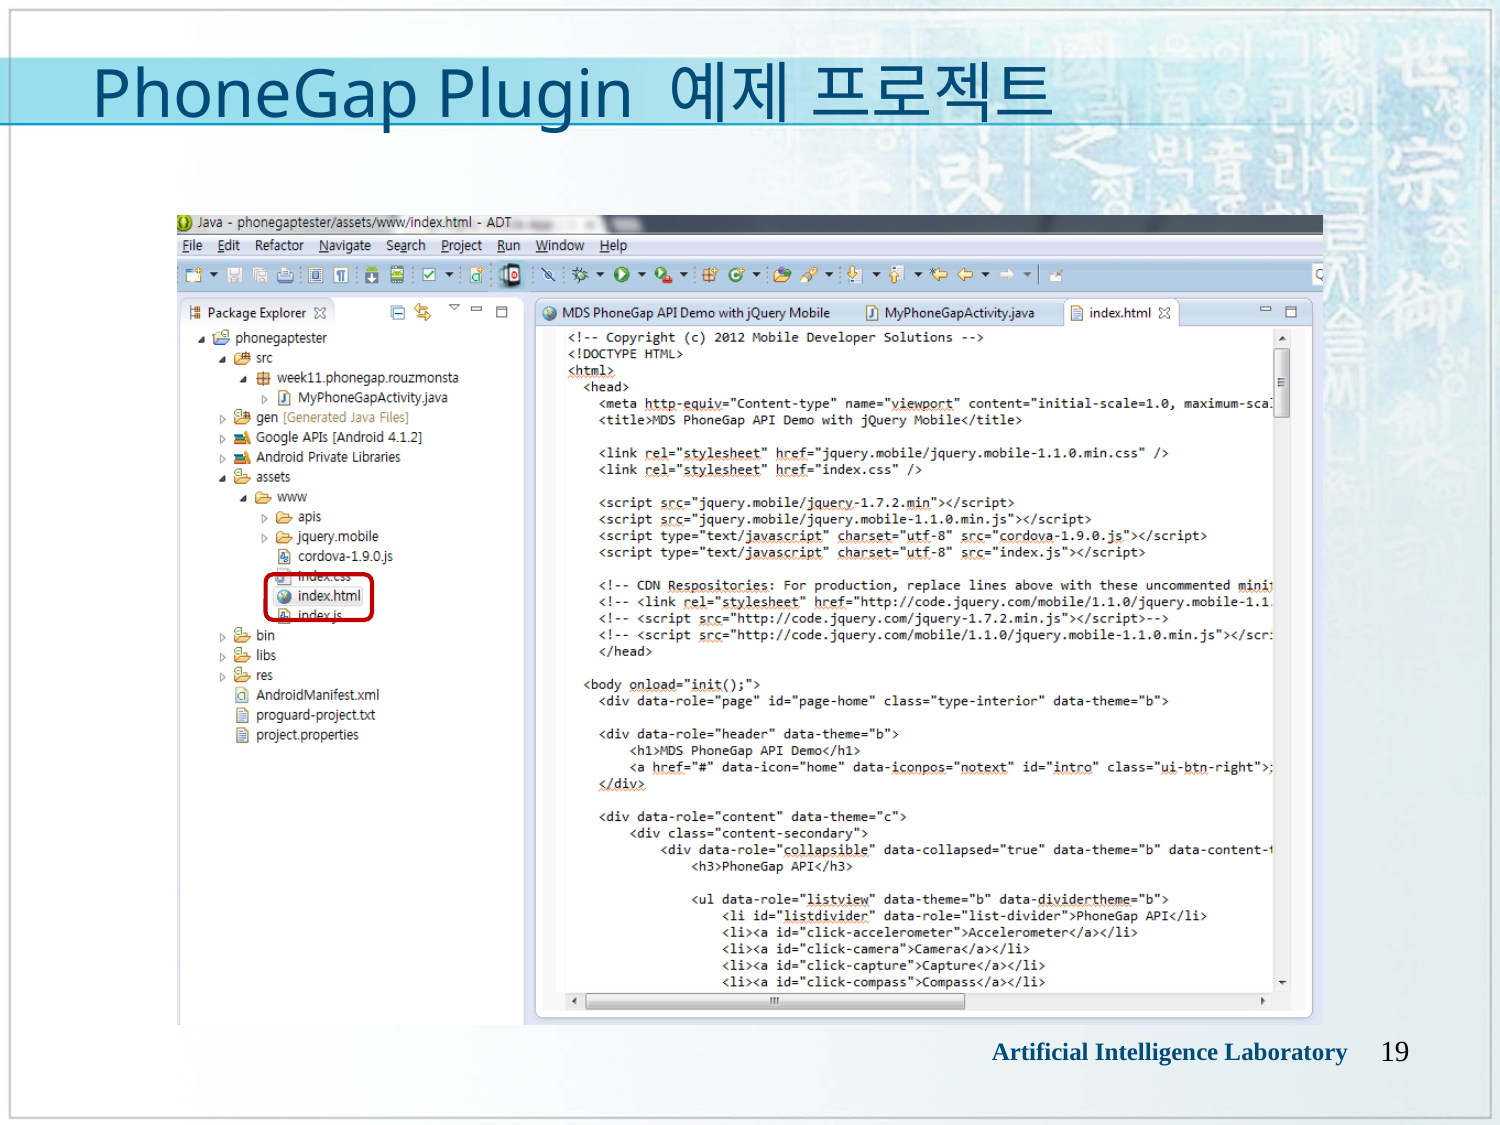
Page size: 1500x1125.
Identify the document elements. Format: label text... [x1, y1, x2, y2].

slide_number 19 [1074, 1024, 1426, 1103]
title PhoneGap Plugin 예제 프로젝트 [76, 38, 1424, 144]
picture [0, 0, 1500, 1125]
